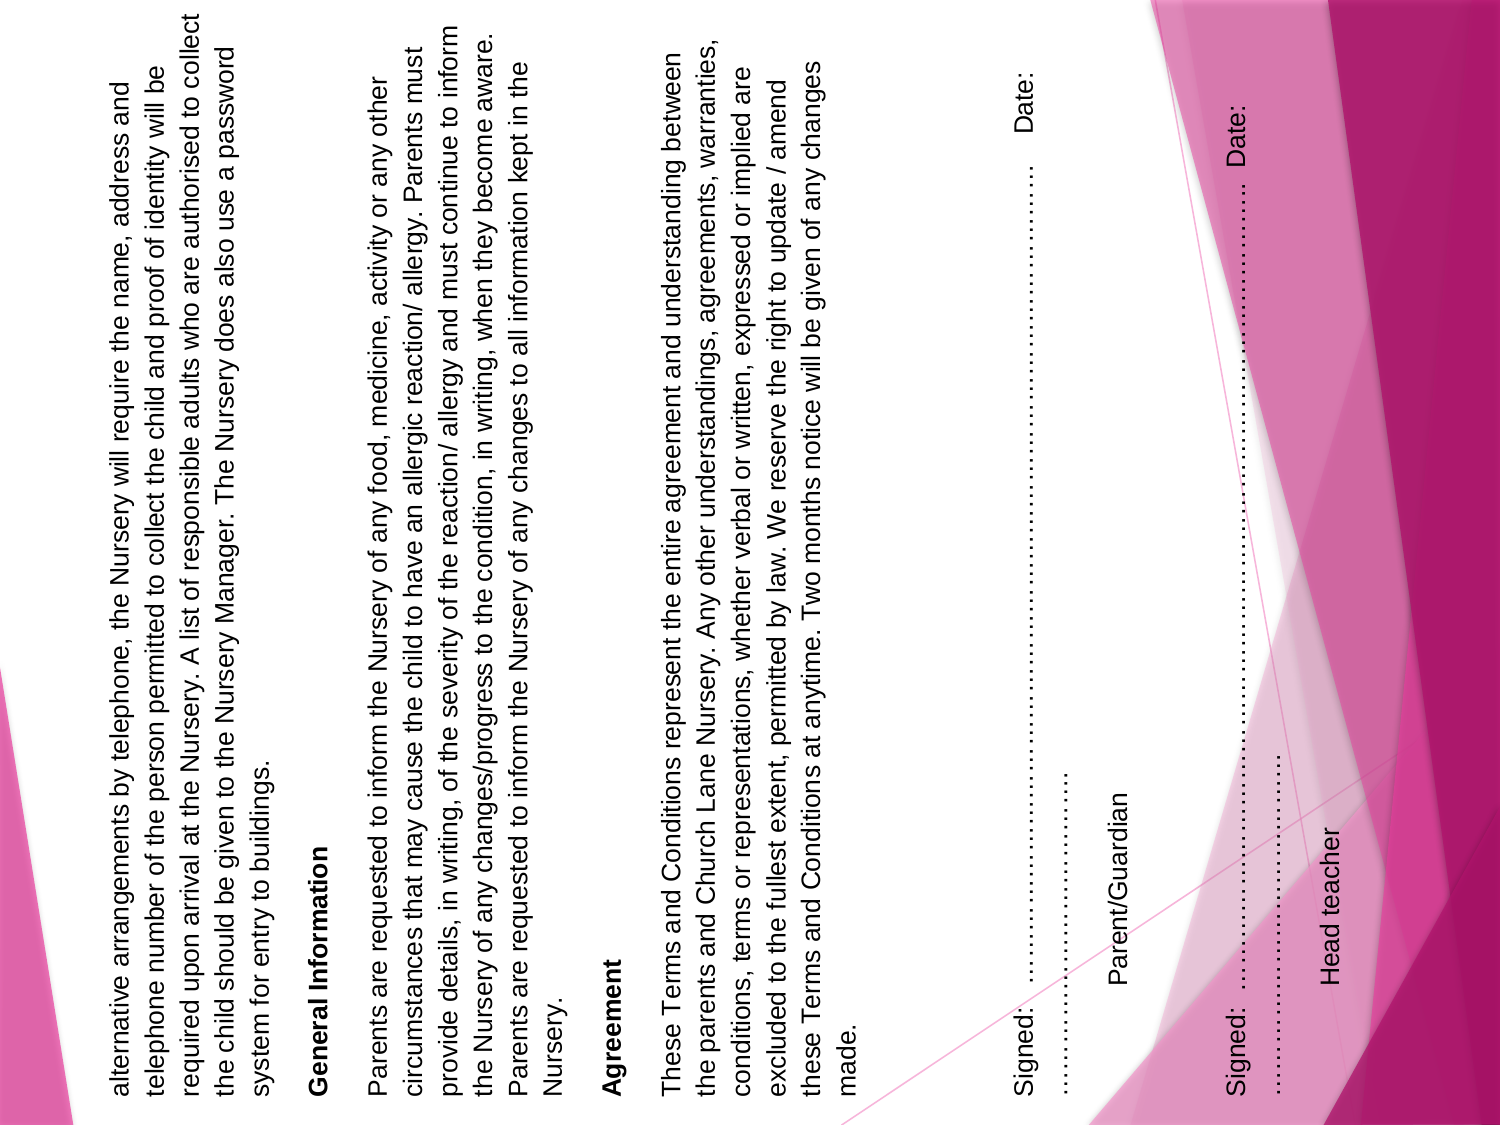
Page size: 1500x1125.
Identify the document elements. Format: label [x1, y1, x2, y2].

picture [197, 0, 1284, 1125]
